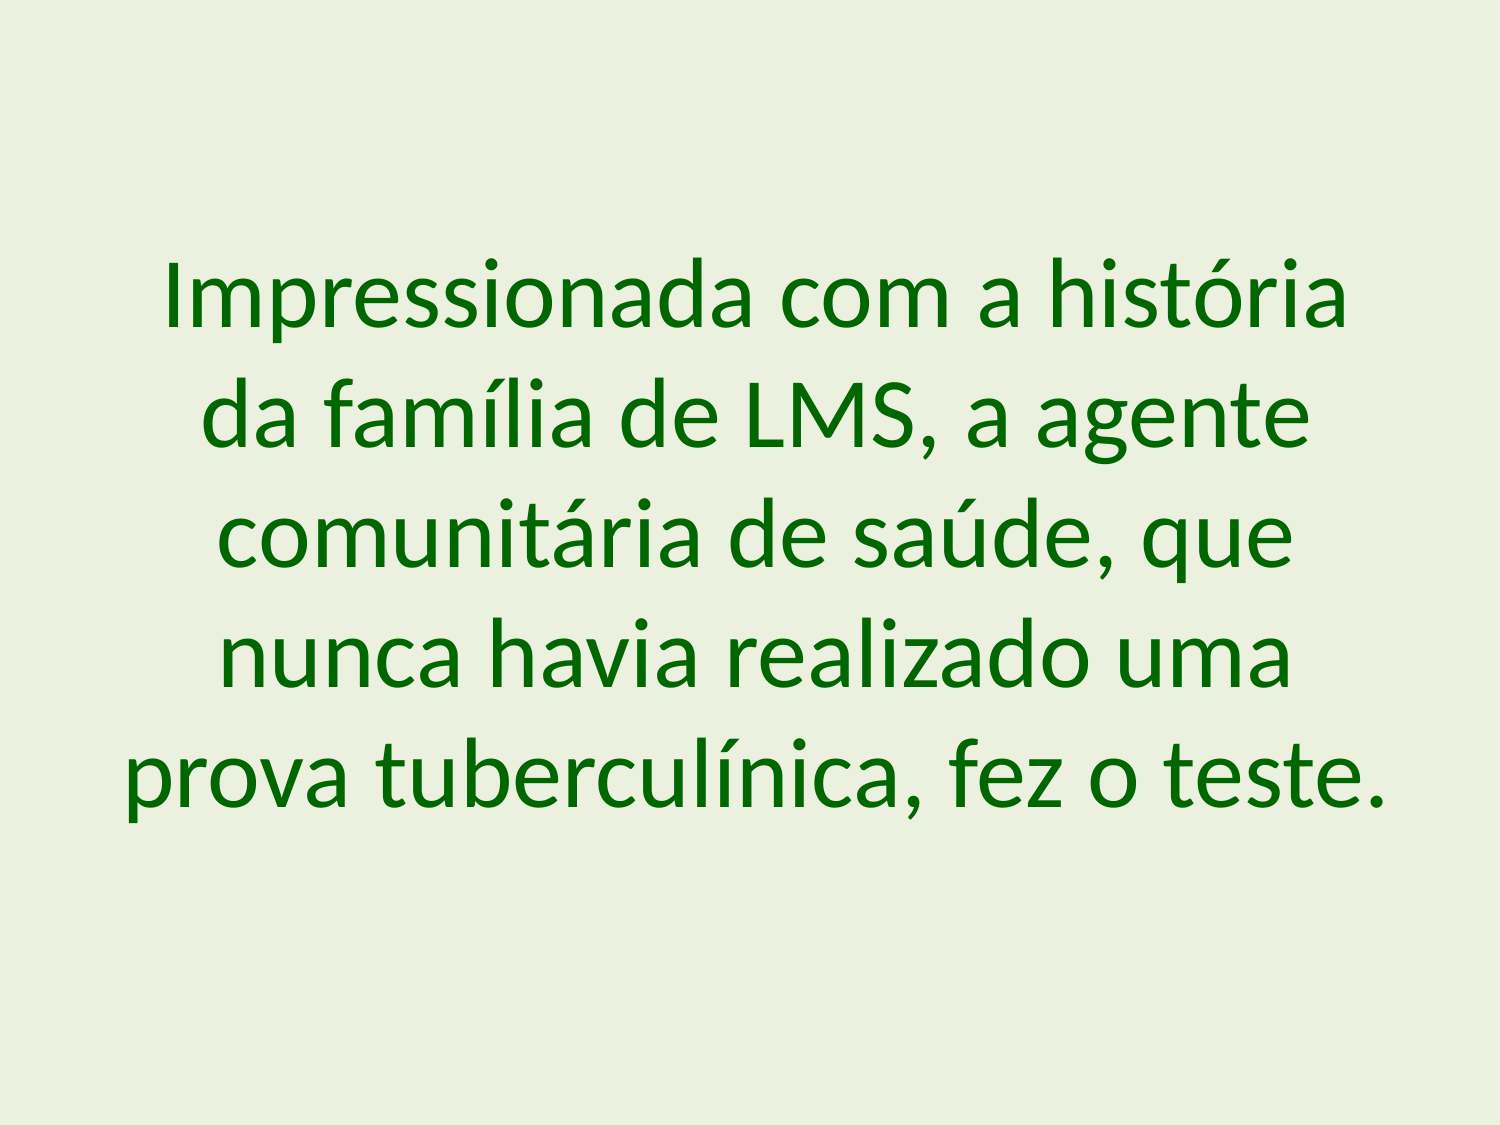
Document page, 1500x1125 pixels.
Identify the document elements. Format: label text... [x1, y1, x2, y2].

text_box Impressionada com a história da família de LMS, a agente comunitária de saúde, que nunca havia realizado uma prova tuberculínica, fez o teste. [88, 219, 1425, 976]
